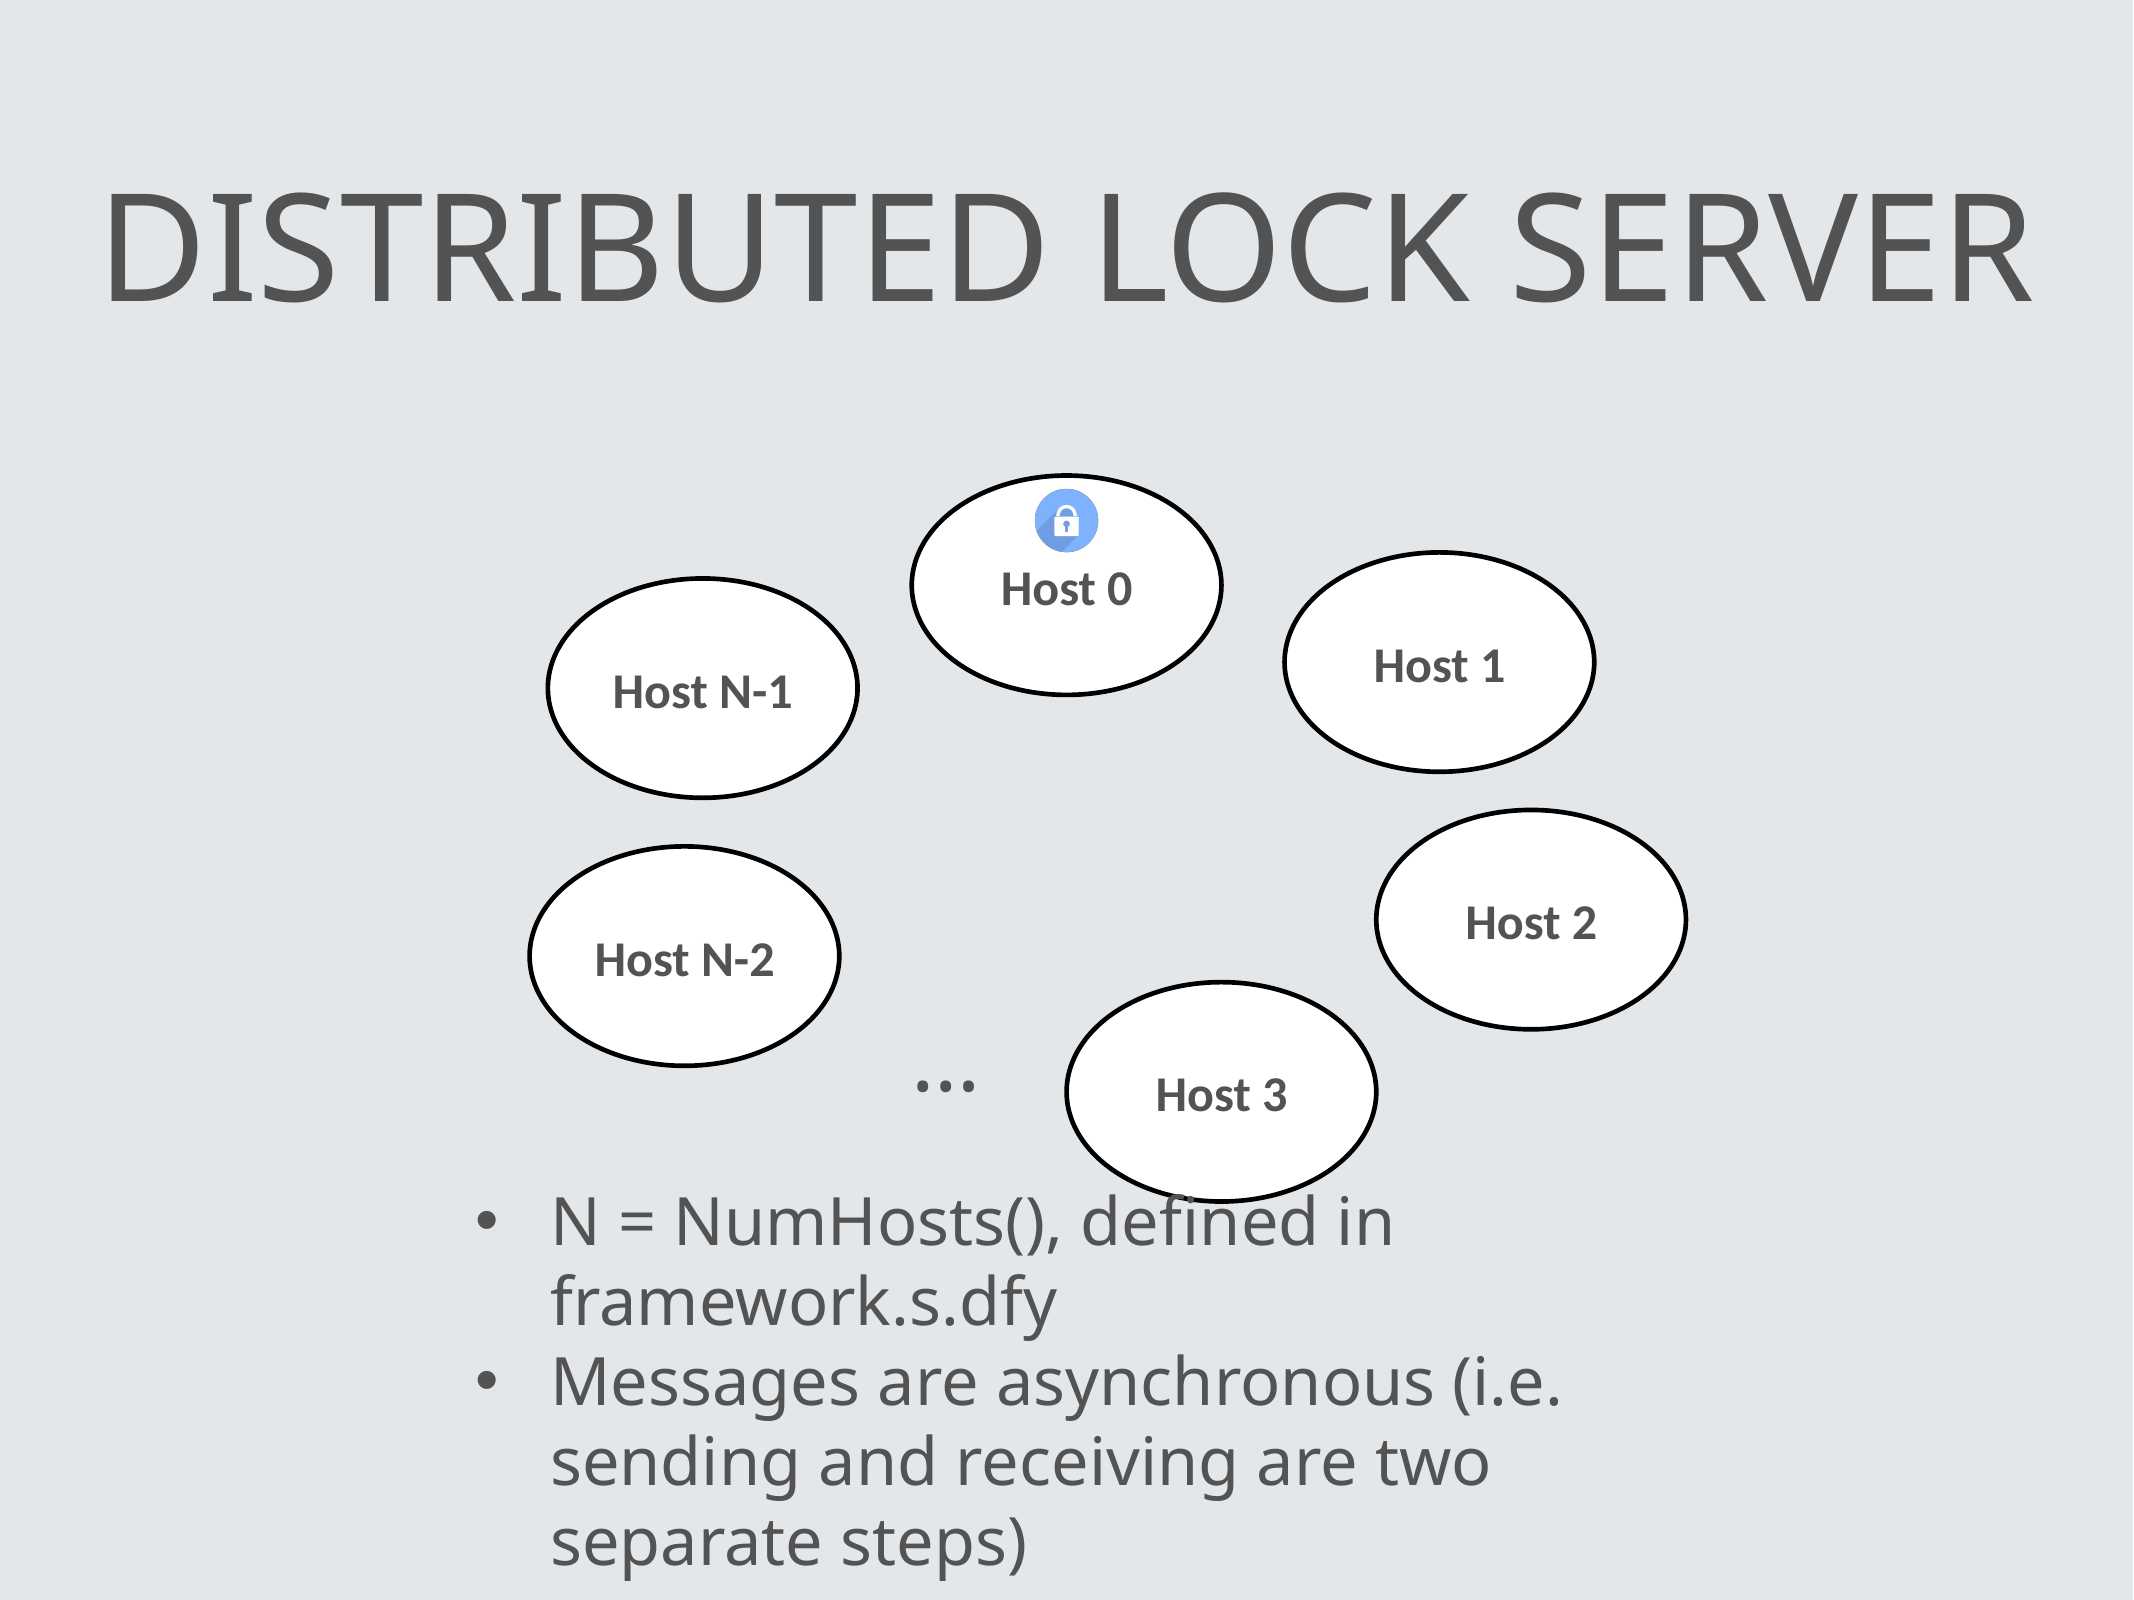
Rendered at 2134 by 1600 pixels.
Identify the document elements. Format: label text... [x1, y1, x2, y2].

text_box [1066, 981, 1377, 1202]
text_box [547, 578, 858, 799]
text_box N = NumHosts(), defined in framework.s.dfy Messages are asynchronous (i.e. sending and receiving are two separate steps) [466, 1170, 1745, 1588]
text_box … [903, 995, 990, 1117]
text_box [1376, 809, 1687, 1030]
picture [1027, 481, 1106, 560]
title Distributed lock server [57, 41, 2076, 443]
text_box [911, 475, 1222, 696]
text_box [529, 846, 840, 1067]
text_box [1284, 552, 1595, 773]
